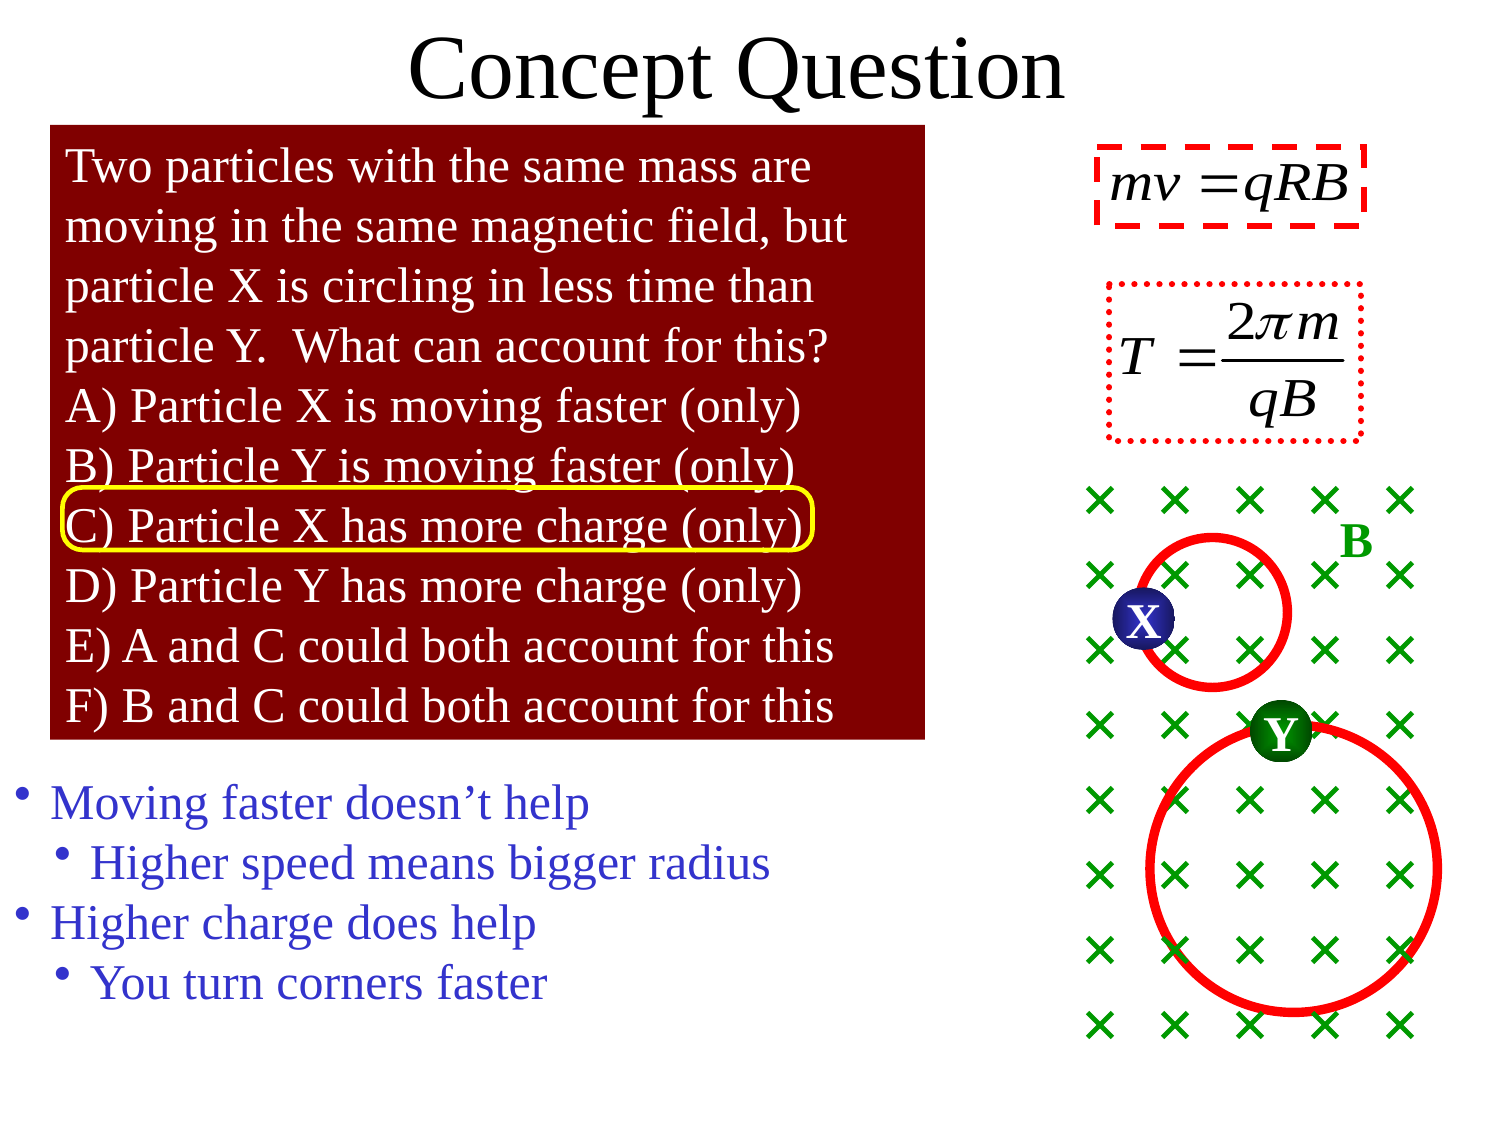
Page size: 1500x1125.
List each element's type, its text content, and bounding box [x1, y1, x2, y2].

text_box Concept Question [0, 0, 1475, 125]
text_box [1162, 637, 1188, 663]
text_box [1237, 637, 1263, 663]
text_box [1162, 712, 1188, 738]
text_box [1087, 787, 1113, 813]
text_box B [1324, 499, 1400, 575]
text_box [1162, 862, 1188, 888]
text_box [1237, 787, 1263, 813]
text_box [1162, 1012, 1188, 1038]
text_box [1237, 862, 1263, 888]
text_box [1312, 937, 1338, 963]
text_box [1162, 937, 1188, 963]
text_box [1087, 862, 1113, 888]
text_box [1087, 937, 1113, 963]
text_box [1237, 1012, 1263, 1038]
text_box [1387, 637, 1413, 663]
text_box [1087, 1012, 1113, 1038]
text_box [1087, 487, 1113, 513]
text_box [1237, 937, 1263, 963]
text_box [1112, 287, 1358, 439]
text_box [1312, 862, 1338, 888]
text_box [1312, 487, 1338, 513]
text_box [1387, 862, 1413, 888]
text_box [1237, 712, 1263, 738]
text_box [1387, 937, 1413, 963]
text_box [1387, 1012, 1413, 1038]
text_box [1162, 787, 1188, 813]
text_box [1237, 487, 1263, 513]
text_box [1087, 637, 1113, 663]
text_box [1099, 149, 1361, 224]
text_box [1237, 562, 1263, 588]
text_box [1387, 712, 1413, 738]
text_box Moving faster doesn’t help Higher speed means bigger radius Higher charge does help You turn corners faster [0, 762, 875, 1018]
text_box Two particles with the same mass are moving in the same magnetic field, but particle X is circling in less time than particle Y. What can account for this? A) Particle X is moving faster (only) B) Particle Y is moving faster (only) C) Particle X has more charge (only) D) Particle Y has more charge (only) E) A and C could both account for this F) B and C could both account for this [50, 124, 925, 740]
text_box [1141, 537, 1288, 688]
text_box Y [1253, 699, 1310, 763]
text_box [1312, 562, 1338, 588]
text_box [1312, 1012, 1338, 1038]
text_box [1087, 562, 1113, 588]
text_box X [1112, 587, 1175, 650]
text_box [1387, 487, 1413, 513]
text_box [1312, 787, 1338, 813]
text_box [1087, 712, 1113, 738]
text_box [1312, 712, 1338, 738]
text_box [1312, 637, 1338, 663]
text_box [62, 487, 813, 550]
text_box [1387, 562, 1413, 588]
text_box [1162, 562, 1188, 588]
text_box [1162, 487, 1188, 513]
text_box [1149, 732, 1438, 1013]
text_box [1387, 787, 1413, 813]
